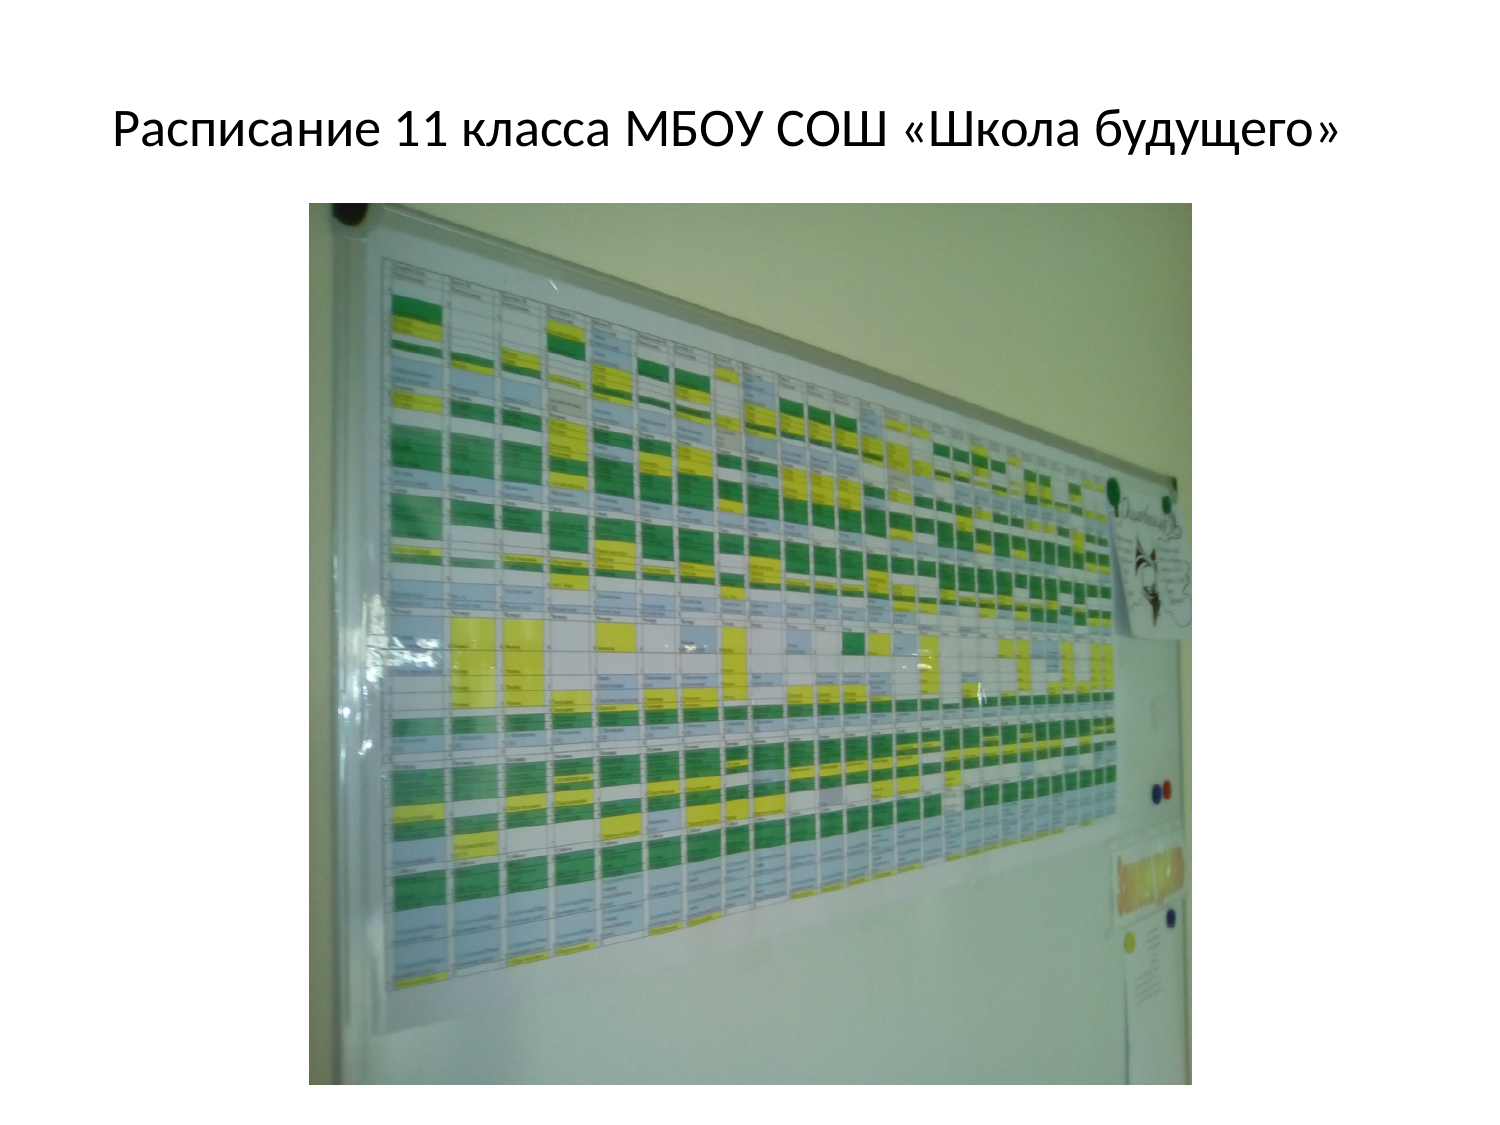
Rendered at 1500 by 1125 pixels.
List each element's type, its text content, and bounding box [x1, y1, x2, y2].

title Расписание 11 класса МБОУ СОШ «Школа будущего» [32, 57, 1423, 192]
picture [309, 203, 1192, 1086]
